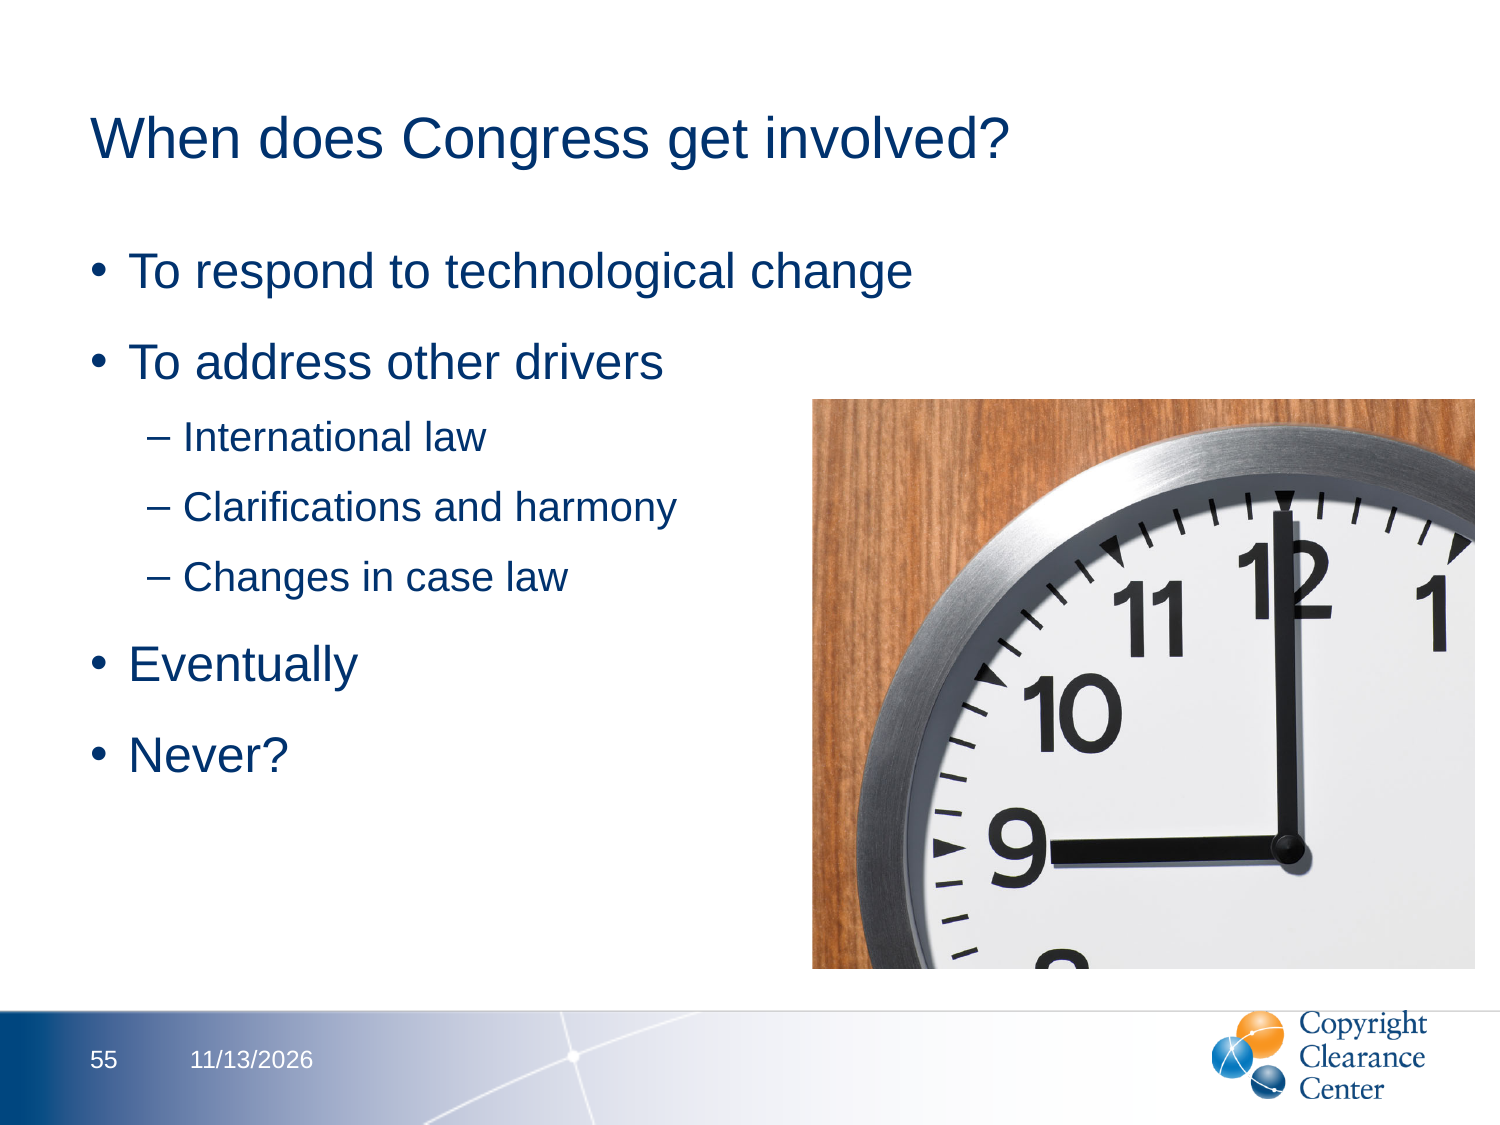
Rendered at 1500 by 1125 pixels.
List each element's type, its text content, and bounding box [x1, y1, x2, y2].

title When does Congress get involved? [75, 57, 1425, 180]
list To respond to technological change To address other drivers International law Clarifications and harmony Changes in case law Eventually Never? [75, 237, 1425, 963]
picture [812, 399, 1476, 970]
picture [0, 1009, 1500, 1125]
slide_number 55 [75, 1042, 150, 1075]
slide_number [174, 1042, 525, 1075]
